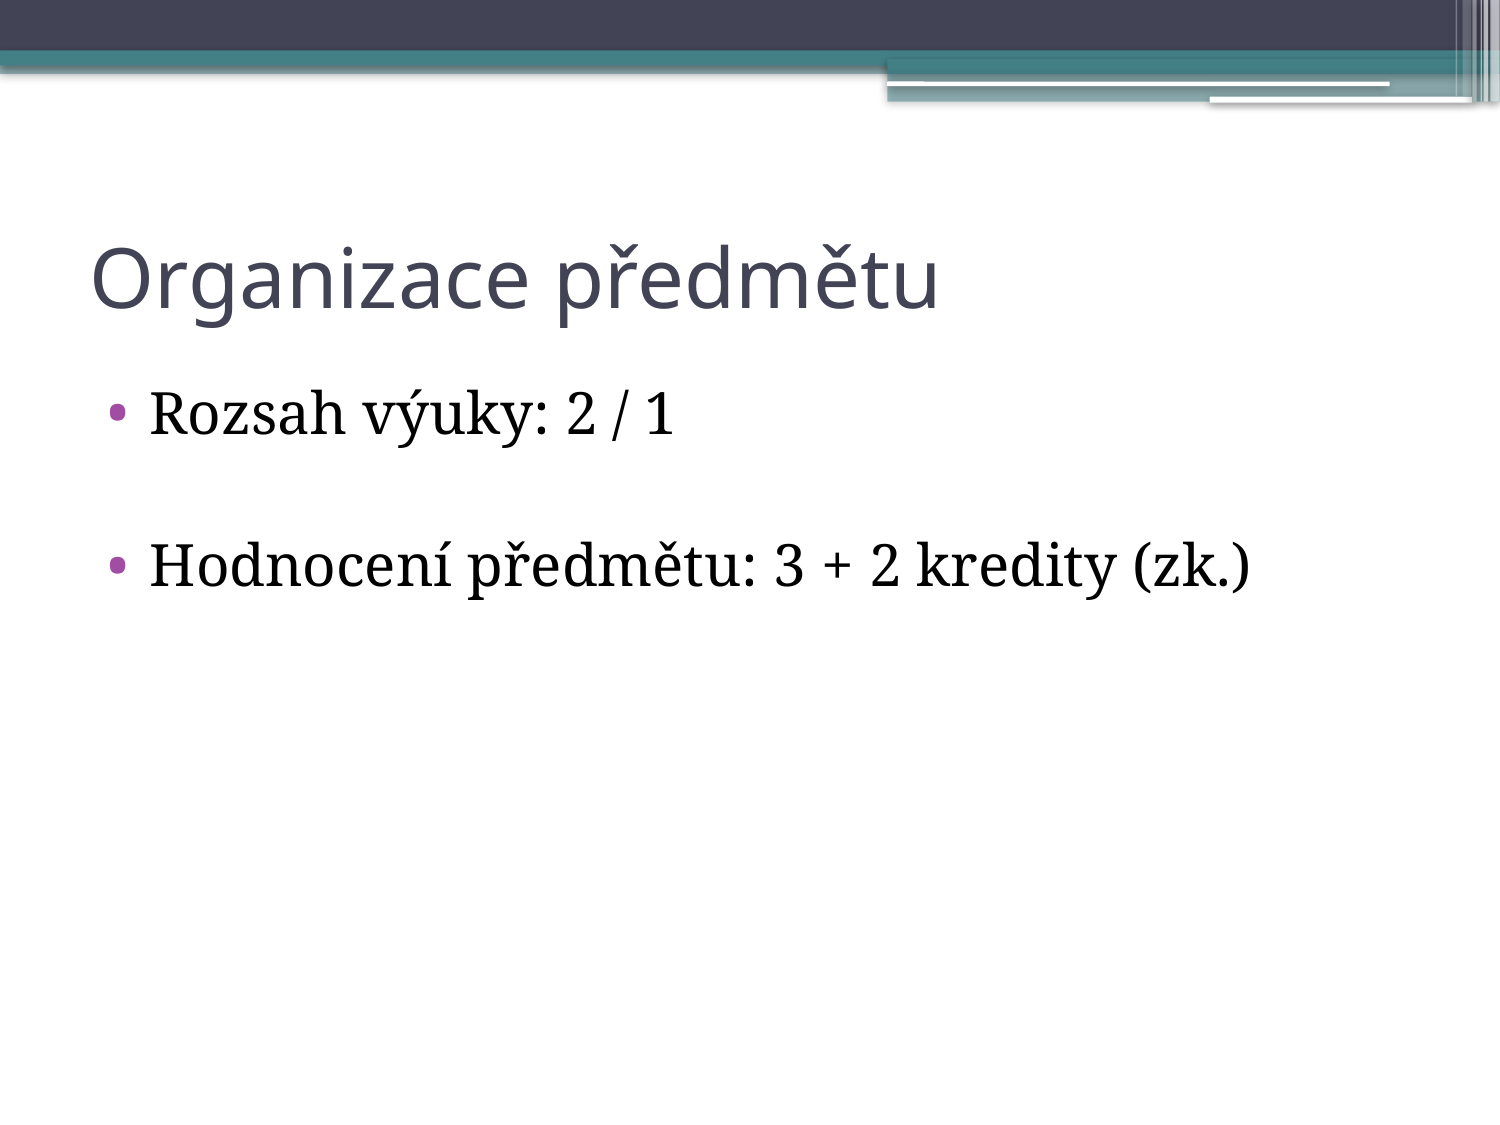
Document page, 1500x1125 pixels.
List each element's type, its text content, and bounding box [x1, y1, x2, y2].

title Organizace předmětu [75, 187, 1425, 363]
list Rozsah výuky: 2 / 1 Hodnocení předmětu: 3 + 2 kredity (zk.) [75, 368, 1425, 1079]
